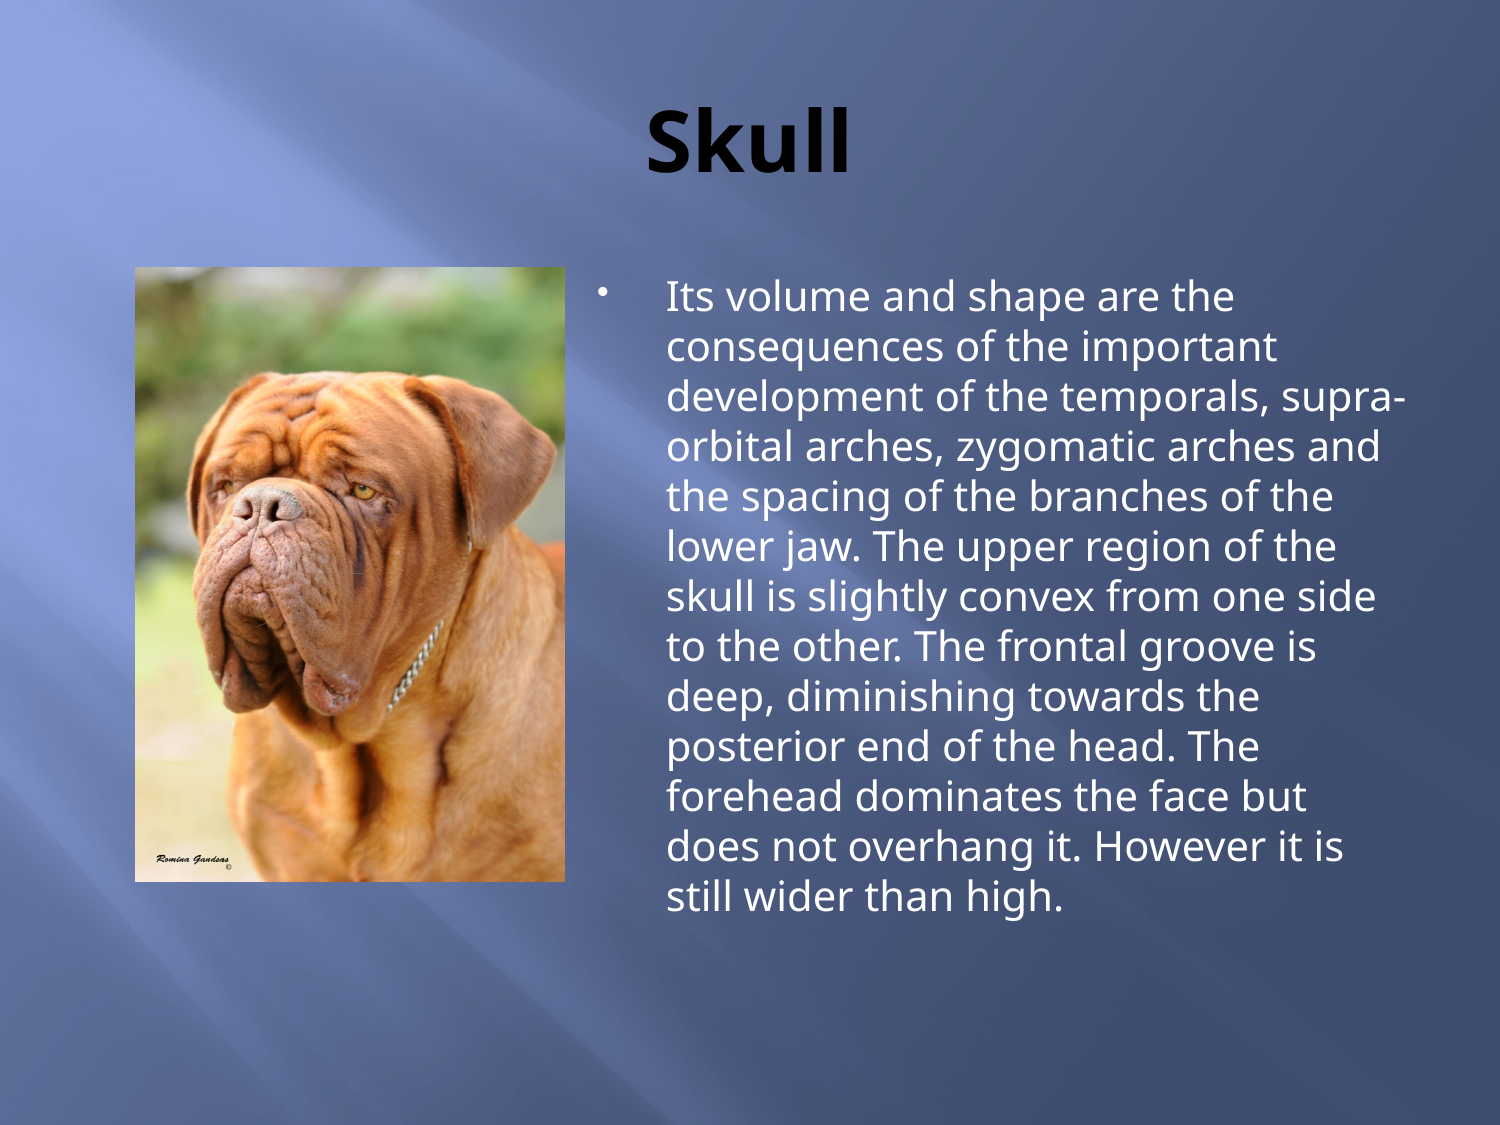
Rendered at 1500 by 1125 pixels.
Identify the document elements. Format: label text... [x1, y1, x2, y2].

list Its volume and shape are the consequences of the important development of the temporals, supra-orbital arches, zygomatic arches and the spacing of the branches of the lower jaw. The upper region of the skull is slightly convex from one side to the other. The frontal groove is deep, diminishing towards the posterior end of the head. The forehead dominates the face but does not overhang it. However it is still wider than high. [560, 262, 1426, 1036]
title Skull [75, 45, 1425, 233]
picture [135, 266, 565, 882]
